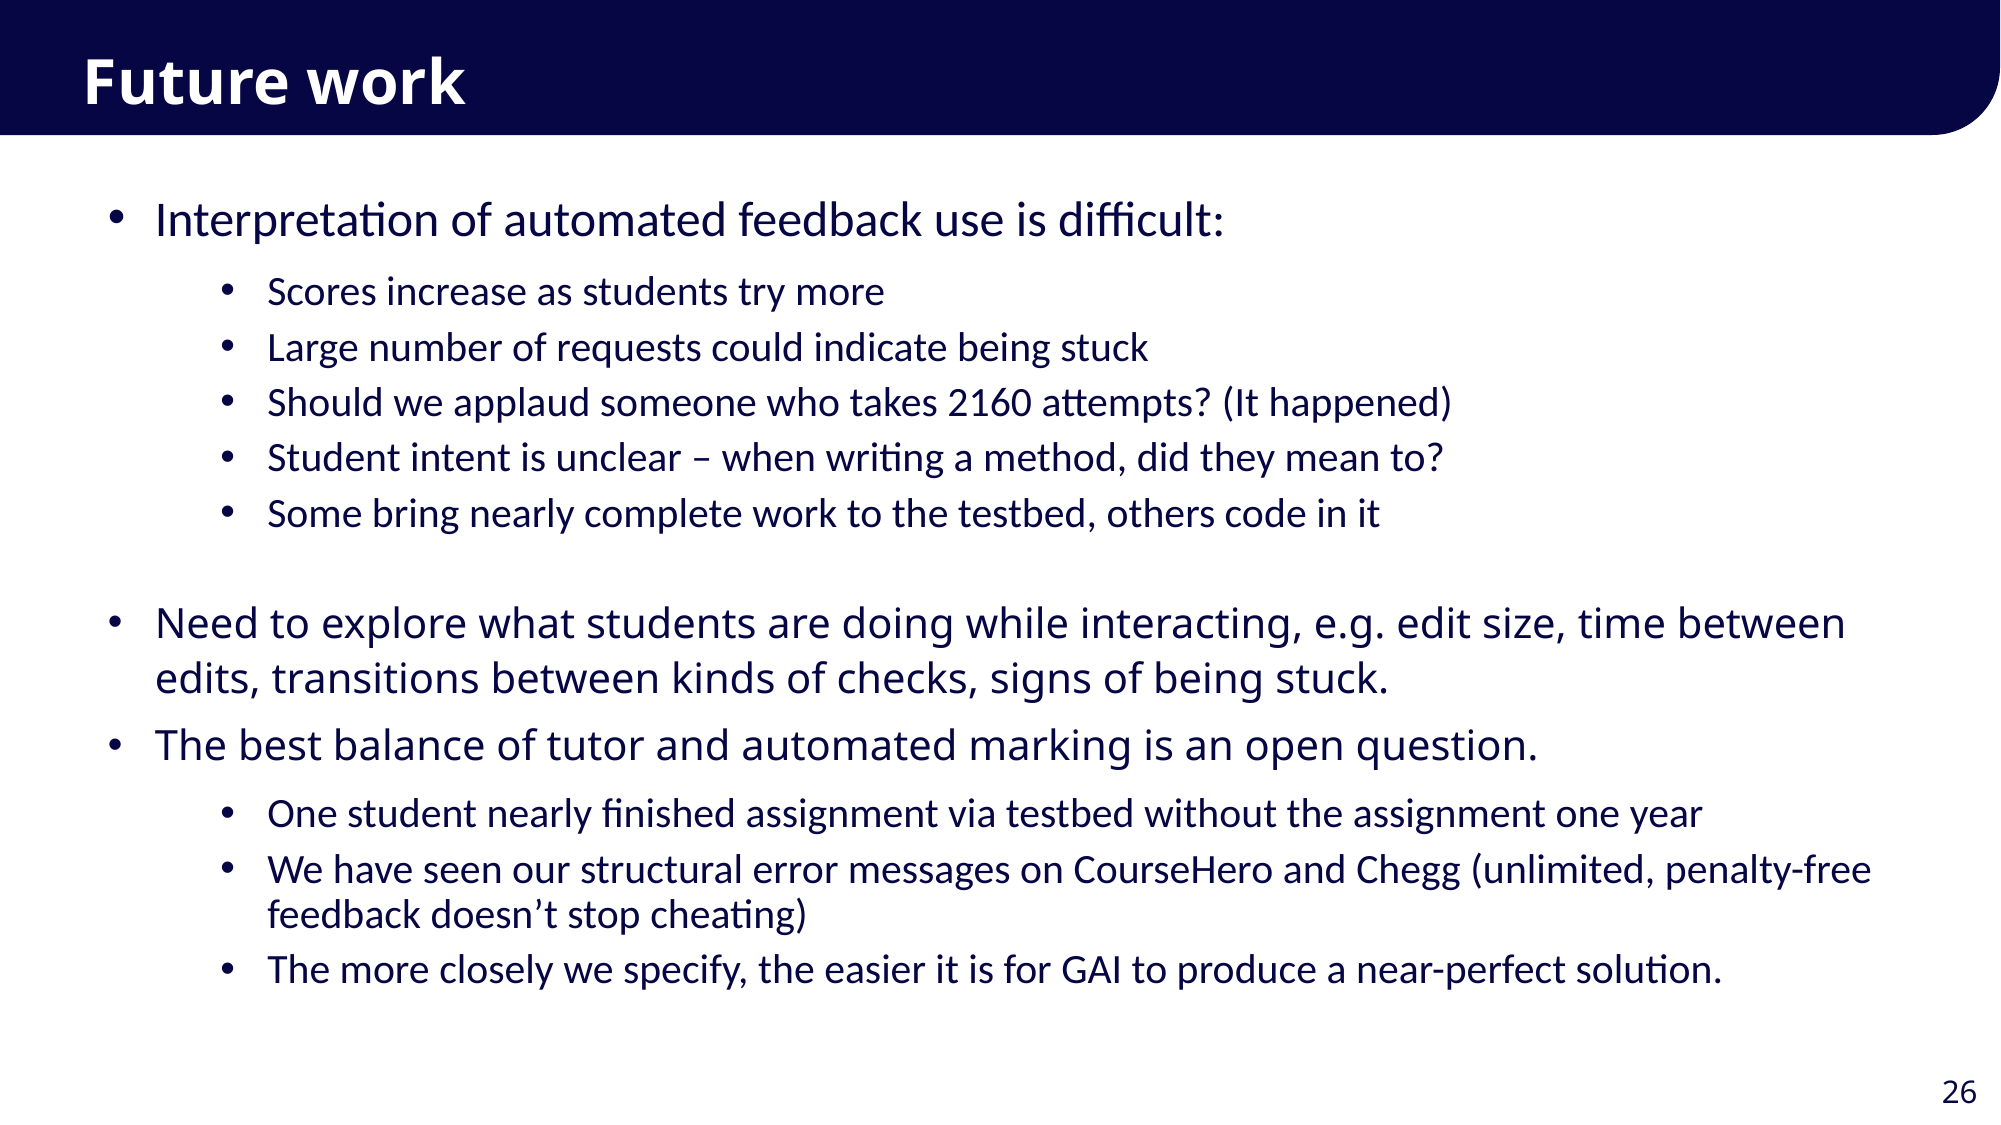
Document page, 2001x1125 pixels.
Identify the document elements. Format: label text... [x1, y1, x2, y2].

list Future work [67, 26, 1835, 109]
text_box Interpretation of automated feedback use is difficult: Scores increase as students try more Large number of requests could indicate being stuck Should we applaud someone who takes 2160 attempts? (It happened) Student intent is unclear – when writing a method, did they mean to? Some bring nearly complete work to the testbed, others code in it Need to explore what students are doing while interacting, e.g. edit size, time between edits, transitions between kinds of checks, signs of being stuck. The best balance of tutor and automated marking is an open question. One student nearly finished assignment via testbed without the assignment one year We have seen our structural error messages on CourseHero and Chegg (unlimited, penalty-free feedback doesn’t stop cheating) The more closely we specify, the easier it is for GAI to produce a near-perfect solution. [92, 173, 1895, 1013]
